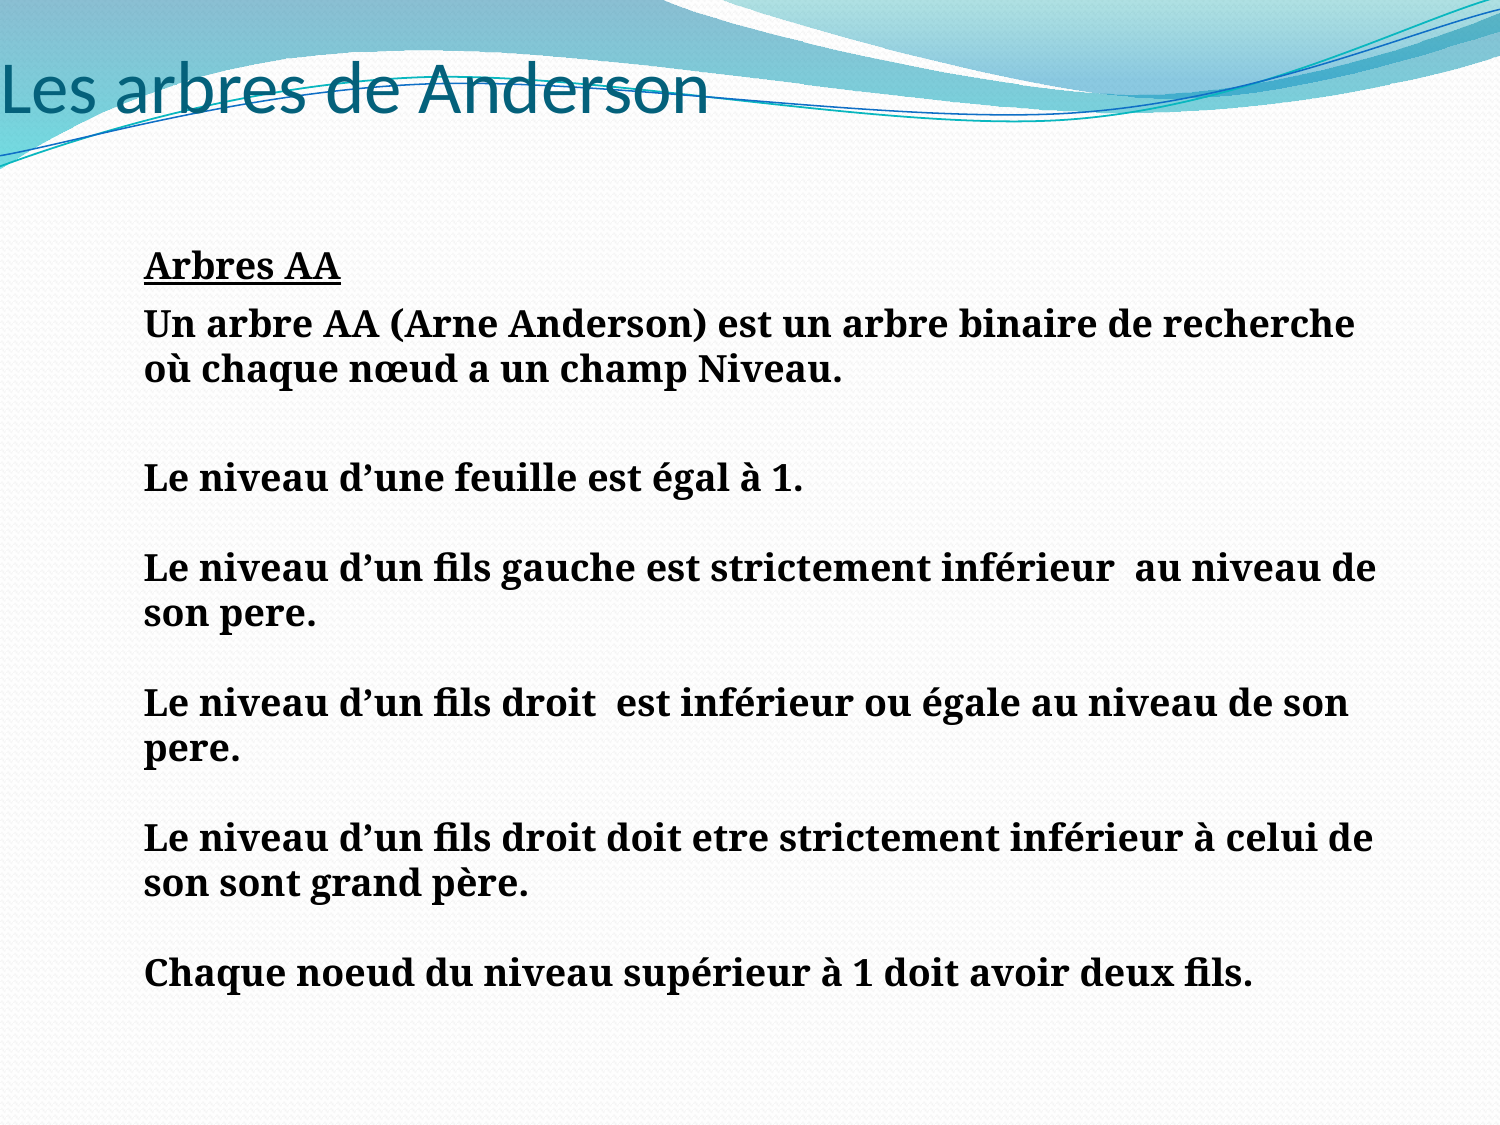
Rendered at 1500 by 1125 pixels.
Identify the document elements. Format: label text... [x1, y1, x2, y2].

text_box Arbres AA [128, 234, 1137, 292]
title Les arbres de Anderson [0, 0, 1500, 129]
text_box Un arbre AA (Arne Anderson) est un arbre binaire de recherche où chaque nœud a un champ Niveau. [128, 292, 1418, 398]
text_box Le niveau d’une feuille est égal à 1. Le niveau d’un fils gauche est strictement inférieur au niveau de son pere. Le niveau d’un fils droit est inférieur ou égale au niveau de son pere. Le niveau d’un fils droit doit etre strictement inférieur à celui de son sont grand père. Chaque noeud du niveau supérieur à 1 doit avoir deux fils. [128, 446, 1407, 1001]
